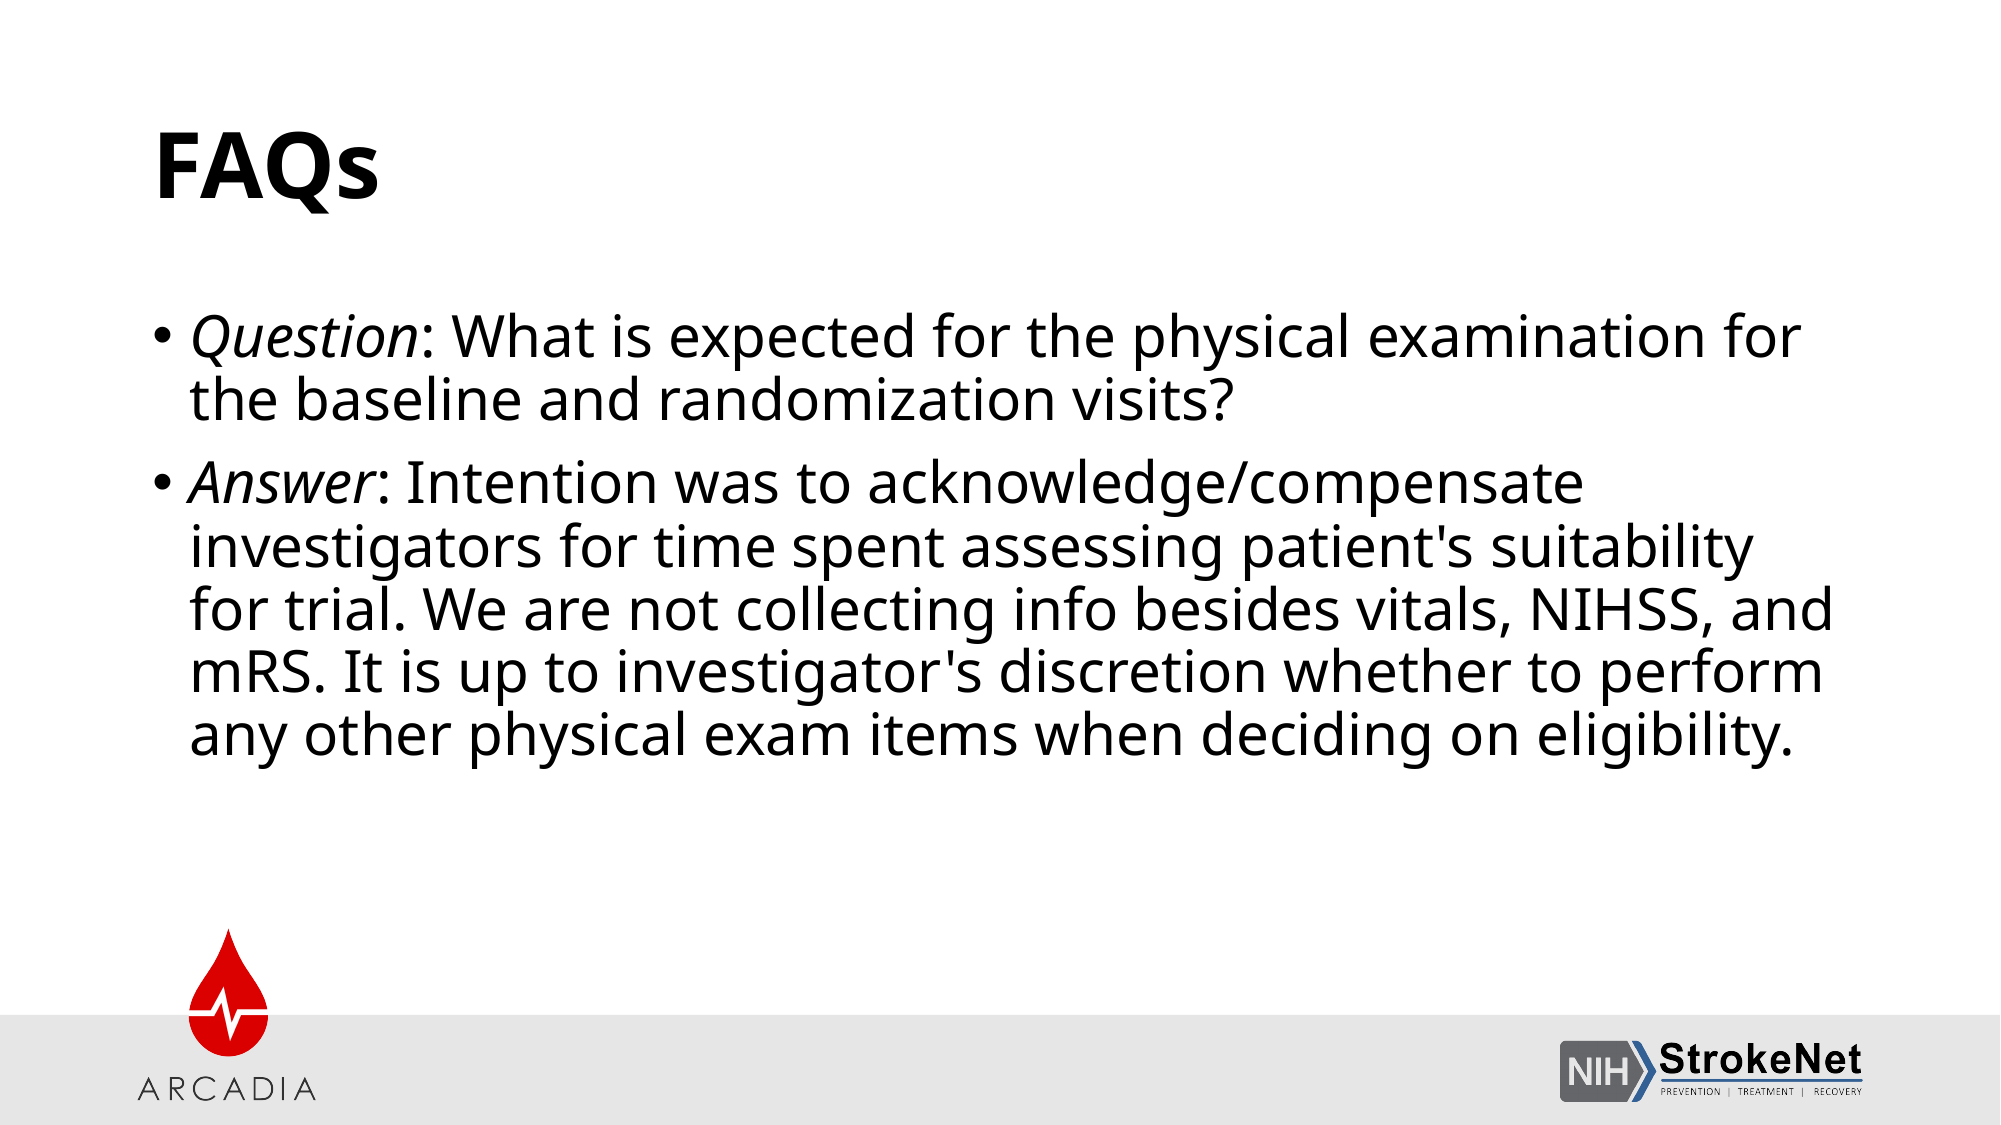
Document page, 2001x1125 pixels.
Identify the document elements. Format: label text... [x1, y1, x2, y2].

title FAQs [137, 59, 1863, 278]
list Question: What is expected for the physical examination for the baseline and randomization visits? Answer: Intention was to acknowledge/compensate investigators for time spent assessing patient's suitability for trial. We are not collecting info besides vitals, NIHSS, and mRS. It is up to investigator's discretion whether to perform any other physical exam items when deciding on eligibility. [137, 299, 1863, 920]
picture [1560, 1037, 1863, 1102]
picture [137, 928, 316, 1101]
